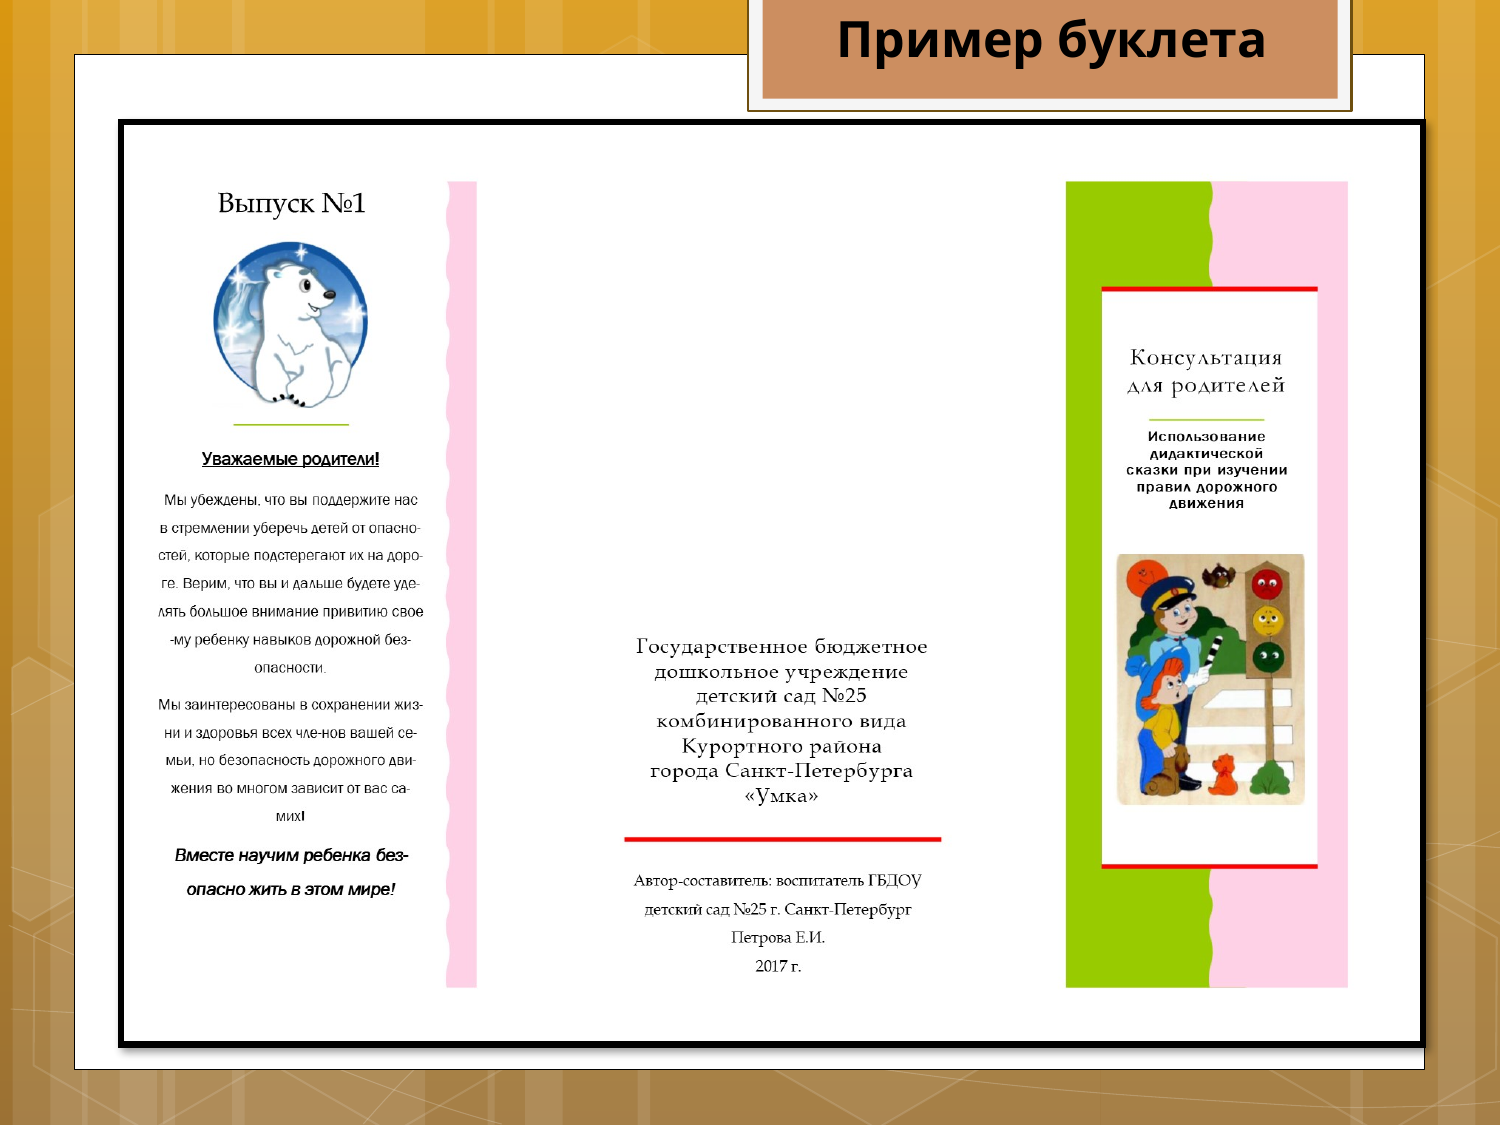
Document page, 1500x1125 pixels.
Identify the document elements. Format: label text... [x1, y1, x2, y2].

picture [123, 125, 1420, 1042]
text_box Пример буклета [803, 0, 1300, 75]
